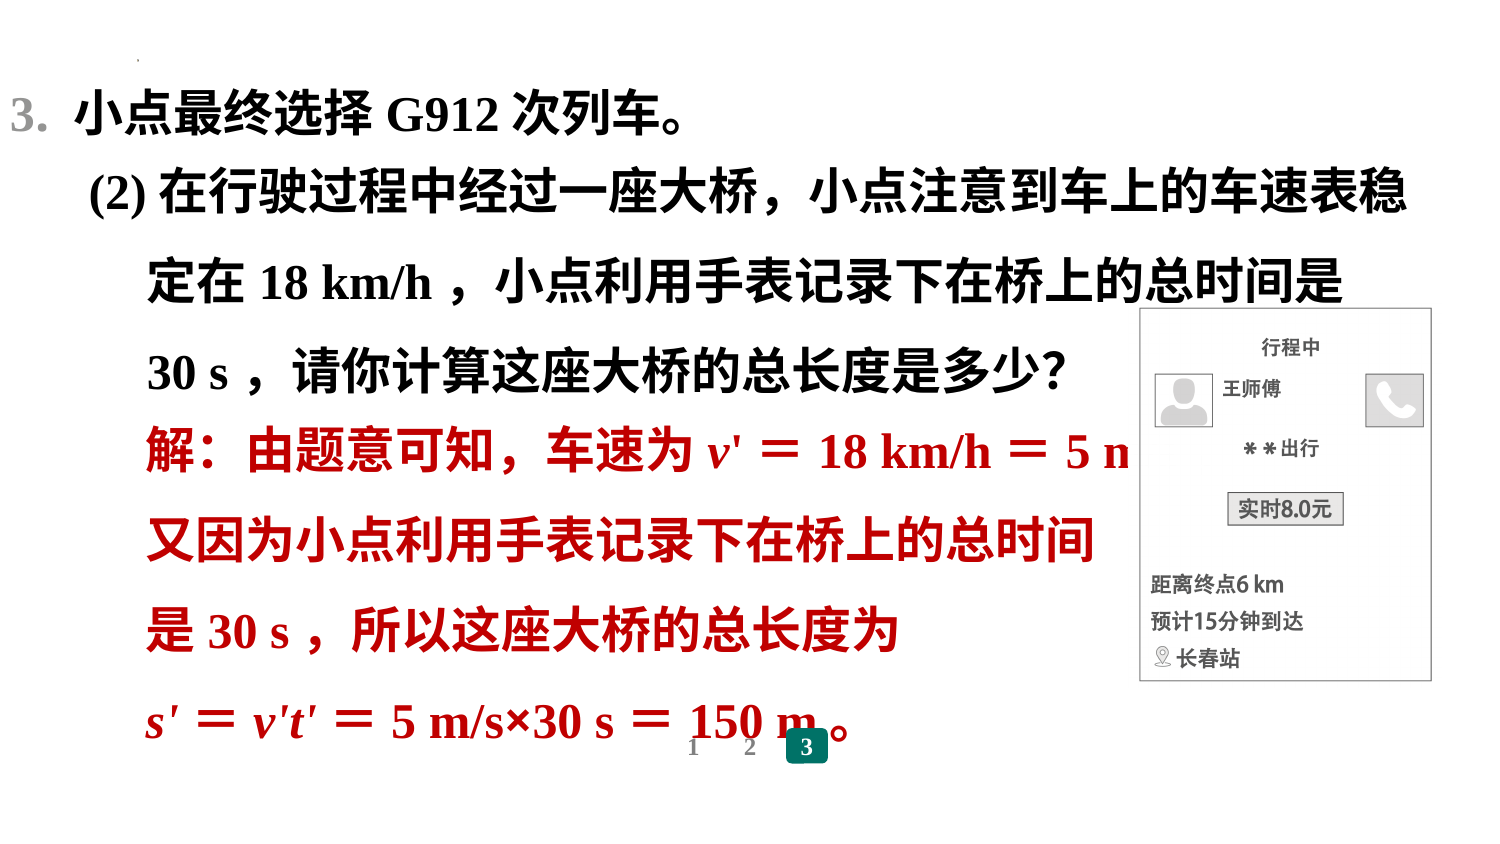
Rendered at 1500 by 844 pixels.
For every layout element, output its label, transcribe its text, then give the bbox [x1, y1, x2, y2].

text_box (2)在行驶过程中经过一座大桥，小点注意到车上的车速表稳 定在18 km/h，小点利用手表记录下在桥上的总时间是 30 s，请你计算这座大桥的总长度是多少？ [88, 129, 1474, 391]
picture [1127, 303, 1443, 689]
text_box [671, 727, 829, 764]
text_box 解：由题意可知，车速为v'＝18 km/h＝5 m/s， 又因为小点利用手表记录下在桥上的总时间 是30 s，所以这座大桥的总长度为 s'＝v't'＝5 m/s×30 s＝150 m。 [87, 388, 1295, 741]
text_box 3. 小点最终选择G912次列车。 [0, 43, 852, 149]
